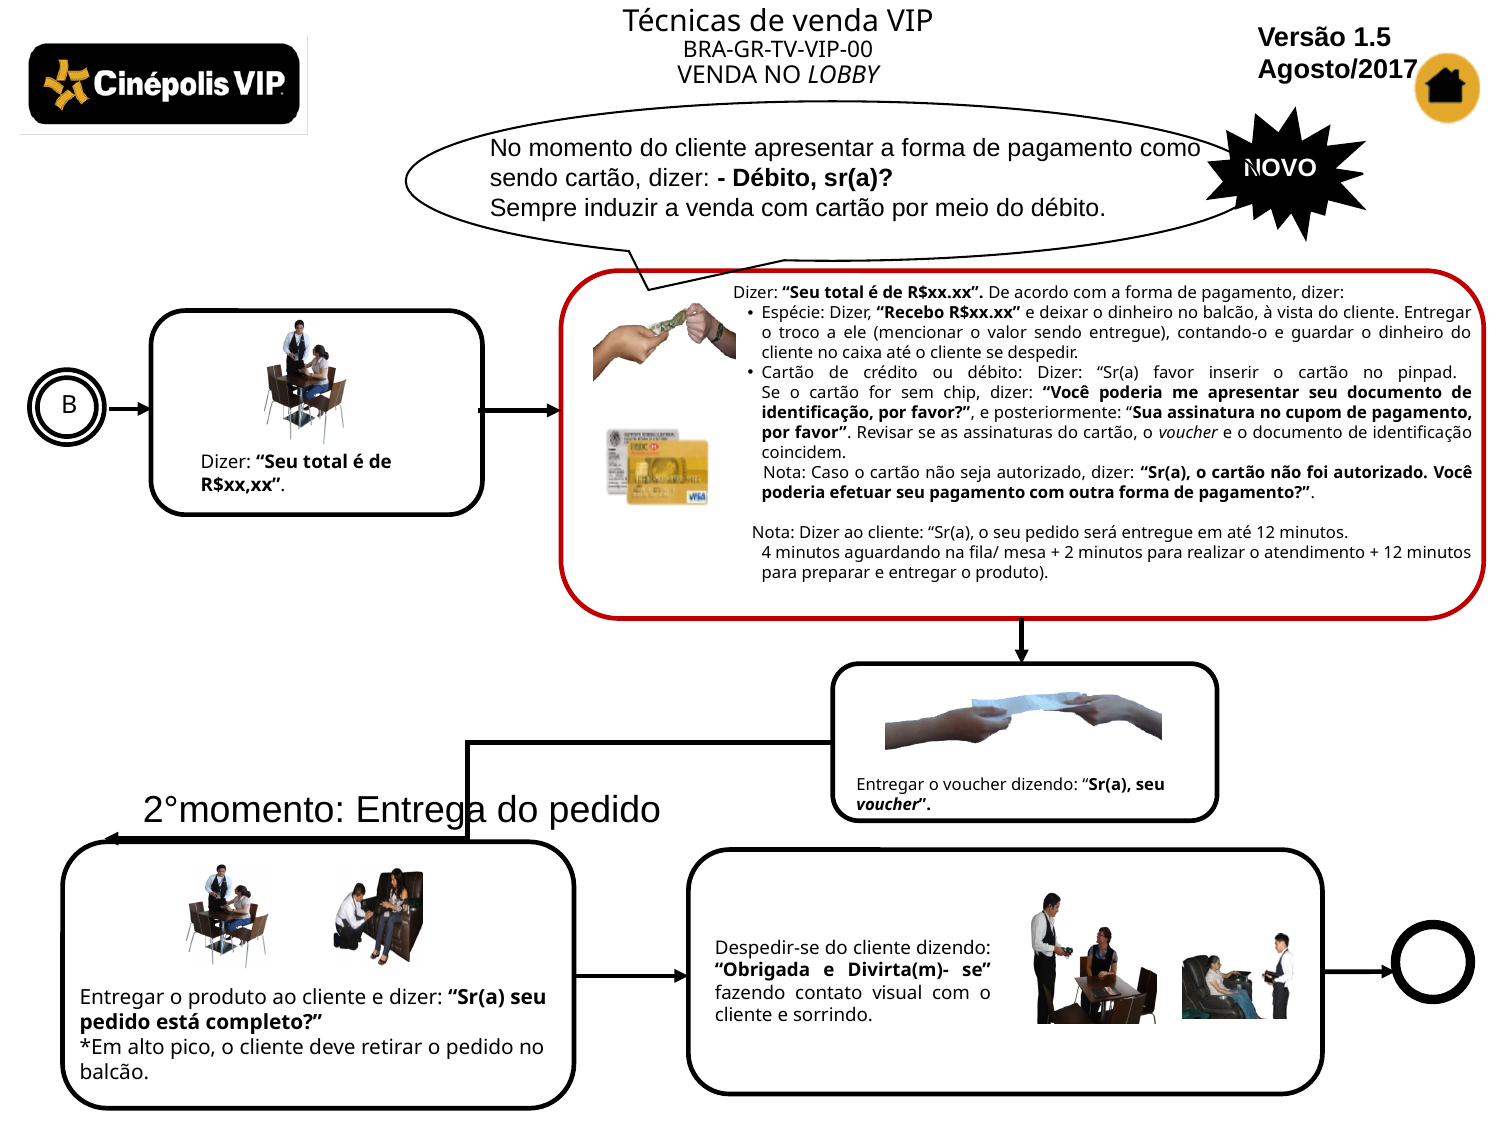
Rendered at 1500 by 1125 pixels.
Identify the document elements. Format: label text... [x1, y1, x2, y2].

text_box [560, 270, 1484, 619]
picture [332, 861, 423, 967]
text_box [29, 369, 105, 445]
picture [263, 317, 349, 445]
text_box [1253, 140, 1367, 242]
text_box NOVO [1253, 143, 1333, 189]
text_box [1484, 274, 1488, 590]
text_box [688, 849, 1323, 1094]
text_box No momento do cliente apresentar a forma de pagamento como sendo cartão, dizer: - Débito, sr(a)? Sempre induzir a venda com cartão por meio do débito. [475, 124, 1253, 229]
text_box [487, 229, 1178, 270]
title Técnicas de venda VIP BRA-GR-TV-VIP-00 VENDA NO LOBBY [270, 0, 1286, 97]
picture [185, 862, 271, 969]
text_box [832, 663, 1218, 821]
text_box [528, 100, 1137, 124]
picture [19, 35, 308, 135]
text_box [1253, 165, 1261, 197]
picture [1182, 926, 1300, 1019]
text_box [404, 136, 475, 226]
text_box [1394, 923, 1472, 1001]
text_box [1253, 106, 1331, 143]
text_box Dizer: “Seu total é de R$xx,xx”. [185, 442, 471, 503]
text_box Versão 1.5 Agosto/2017 [1242, 11, 1433, 92]
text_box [104, 742, 833, 839]
picture [593, 295, 736, 389]
text_box [149, 309, 484, 516]
text_box [61, 840, 575, 1079]
text_box Entregar o produto ao cliente e dizer: “Sr(a) seu pedido está completo?” *Em alto pico, o cliente deve retirar o pedido no balcão. [64, 976, 703, 1116]
picture [1029, 890, 1157, 1024]
